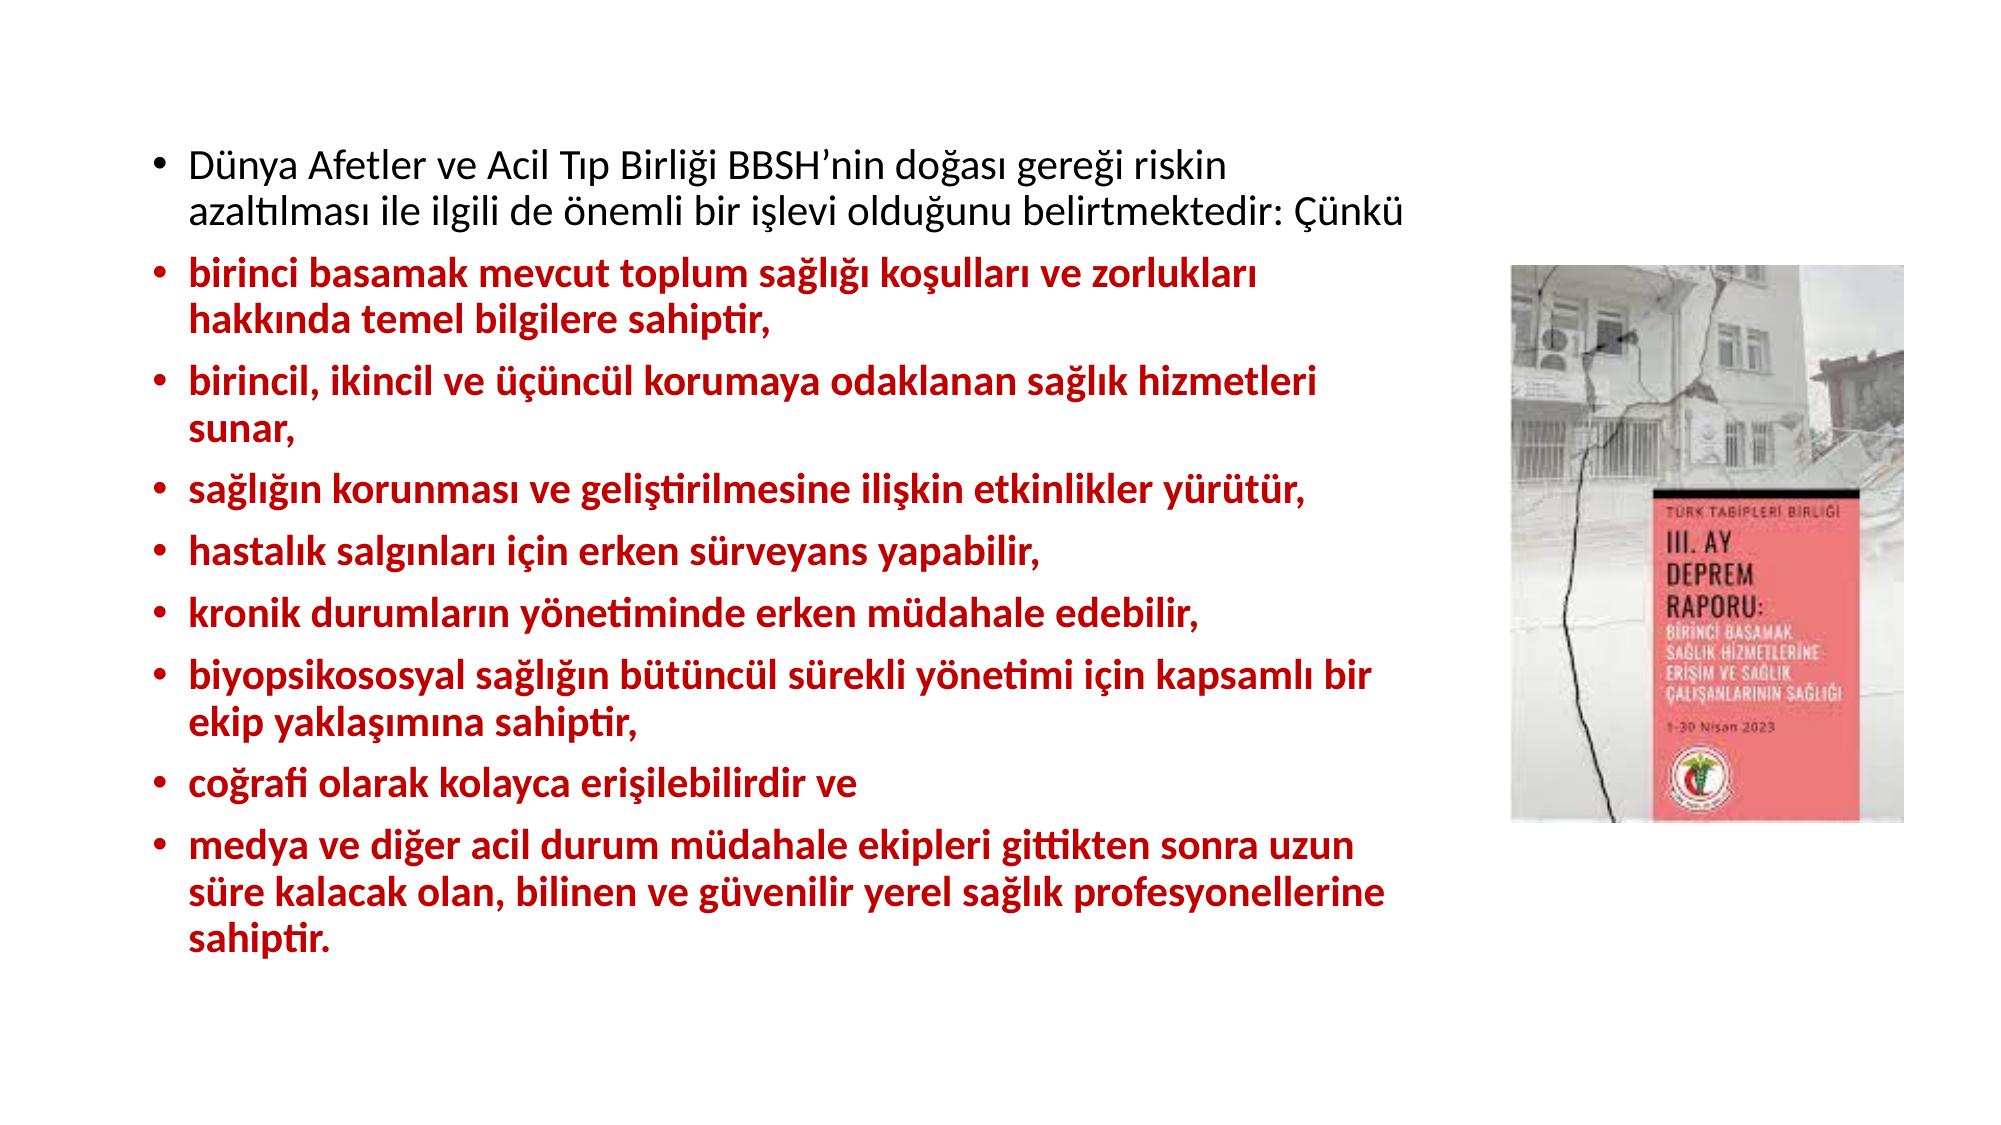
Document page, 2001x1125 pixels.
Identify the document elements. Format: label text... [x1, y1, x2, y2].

list Dünya Afetler ve Acil Tıp Birliği BBSH’nin doğası gereği riskin azaltılması ile ilgili de önemli bir işlevi olduğunu belirtmektedir: Çünkü birinci basamak mevcut toplum sağlığı koşulları ve zorlukları hakkında temel bilgilere sahiptir, birincil, ikincil ve üçüncül korumaya odaklanan sağlık hizmetleri sunar, sağlığın korunması ve geliştirilmesine ilişkin etkinlikler yürütür, hastalık salgınları için erken sürveyans yapabilir, kronik durumların yönetiminde erken müdahale edebilir, biyopsikososyal sağlığın bütüncül sürekli yönetimi için kapsamlı bir ekip yaklaşımına sahiptir, coğrafi olarak kolayca erişilebilirdir ve medya ve diğer acil durum müdahale ekipleri gittikten sonra uzun süre kalacak olan, bilinen ve güvenilir yerel sağlık profesyonellerine sahiptir. [137, 134, 1433, 1014]
picture [1510, 265, 1904, 823]
